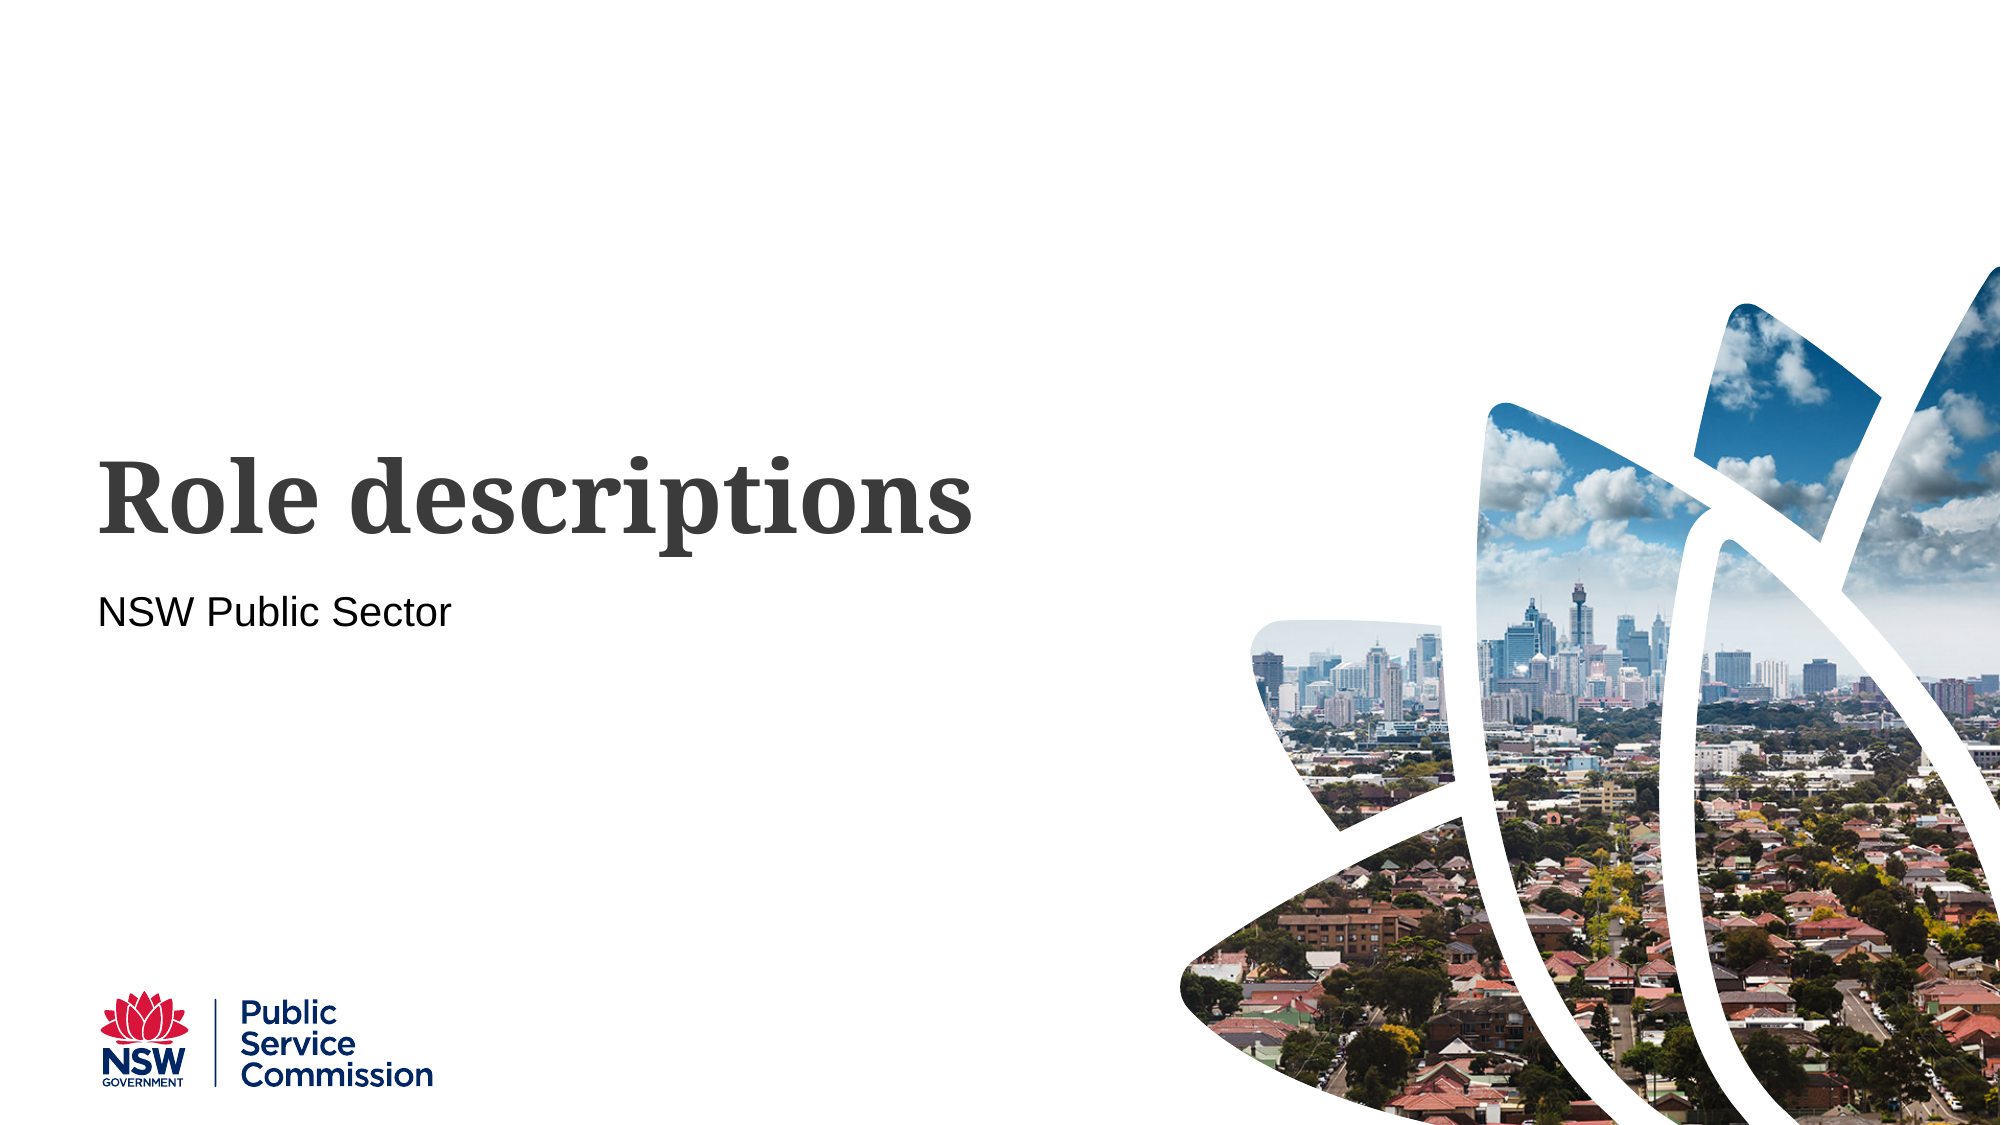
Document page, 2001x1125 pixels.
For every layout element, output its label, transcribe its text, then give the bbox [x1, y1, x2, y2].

picture [1180, 266, 2000, 1125]
title Role descriptions [97, 456, 1009, 553]
list NSW Public Sector [97, 590, 1009, 636]
